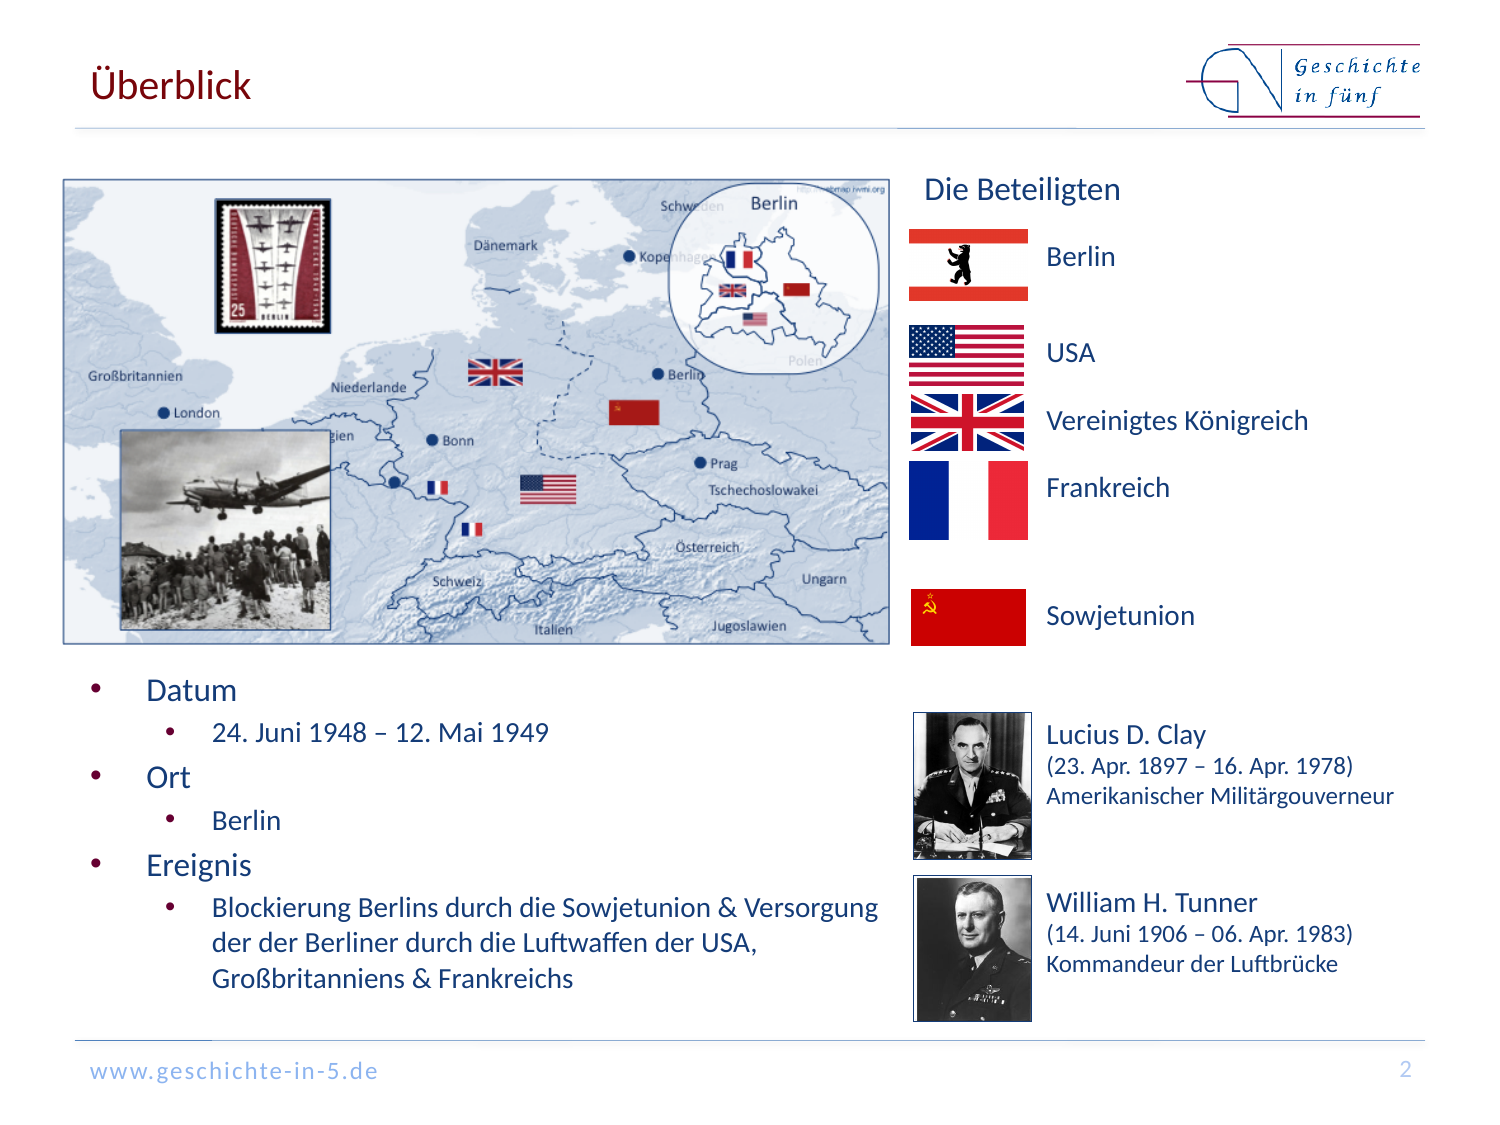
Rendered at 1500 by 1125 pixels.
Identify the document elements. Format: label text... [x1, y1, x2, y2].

text_box Die Beteiligten [909, 159, 1296, 215]
text_box William H. Tunner (14. Juni 1906 – 06. Apr. 1983) Kommandeur der Luftbrücke [1033, 875, 1427, 986]
picture [911, 588, 1026, 647]
text_box Sowjetunion [1031, 589, 1432, 639]
title Überblick [75, 45, 1183, 122]
picture [911, 394, 1024, 451]
text_box Frankreich [1031, 461, 1432, 511]
picture [909, 229, 1028, 301]
picture [909, 461, 1028, 541]
picture [913, 712, 1032, 860]
text_box Lucius D. Clay (23. Apr. 1897 – 16. Apr. 1978) Amerikanischer Militärgouverneur [1031, 707, 1448, 818]
picture [913, 875, 1032, 1022]
picture [62, 177, 900, 647]
picture [909, 325, 1024, 386]
text_box Vereinigtes Königreich [1031, 394, 1432, 444]
slide_number 2 [1077, 1042, 1428, 1093]
text_box Berlin [1031, 229, 1432, 280]
picture [1182, 38, 1425, 122]
text_box USA [1031, 325, 1432, 376]
list Datum 24. Juni 1948 – 12. Mai 1949 Ort Berlin Ereignis Blockierung Berlins durch die Sowjetunion & Versorgung der der Berliner durch die Luftwaffen der USA, Großbritanniens & Frankreichs [75, 660, 899, 1043]
